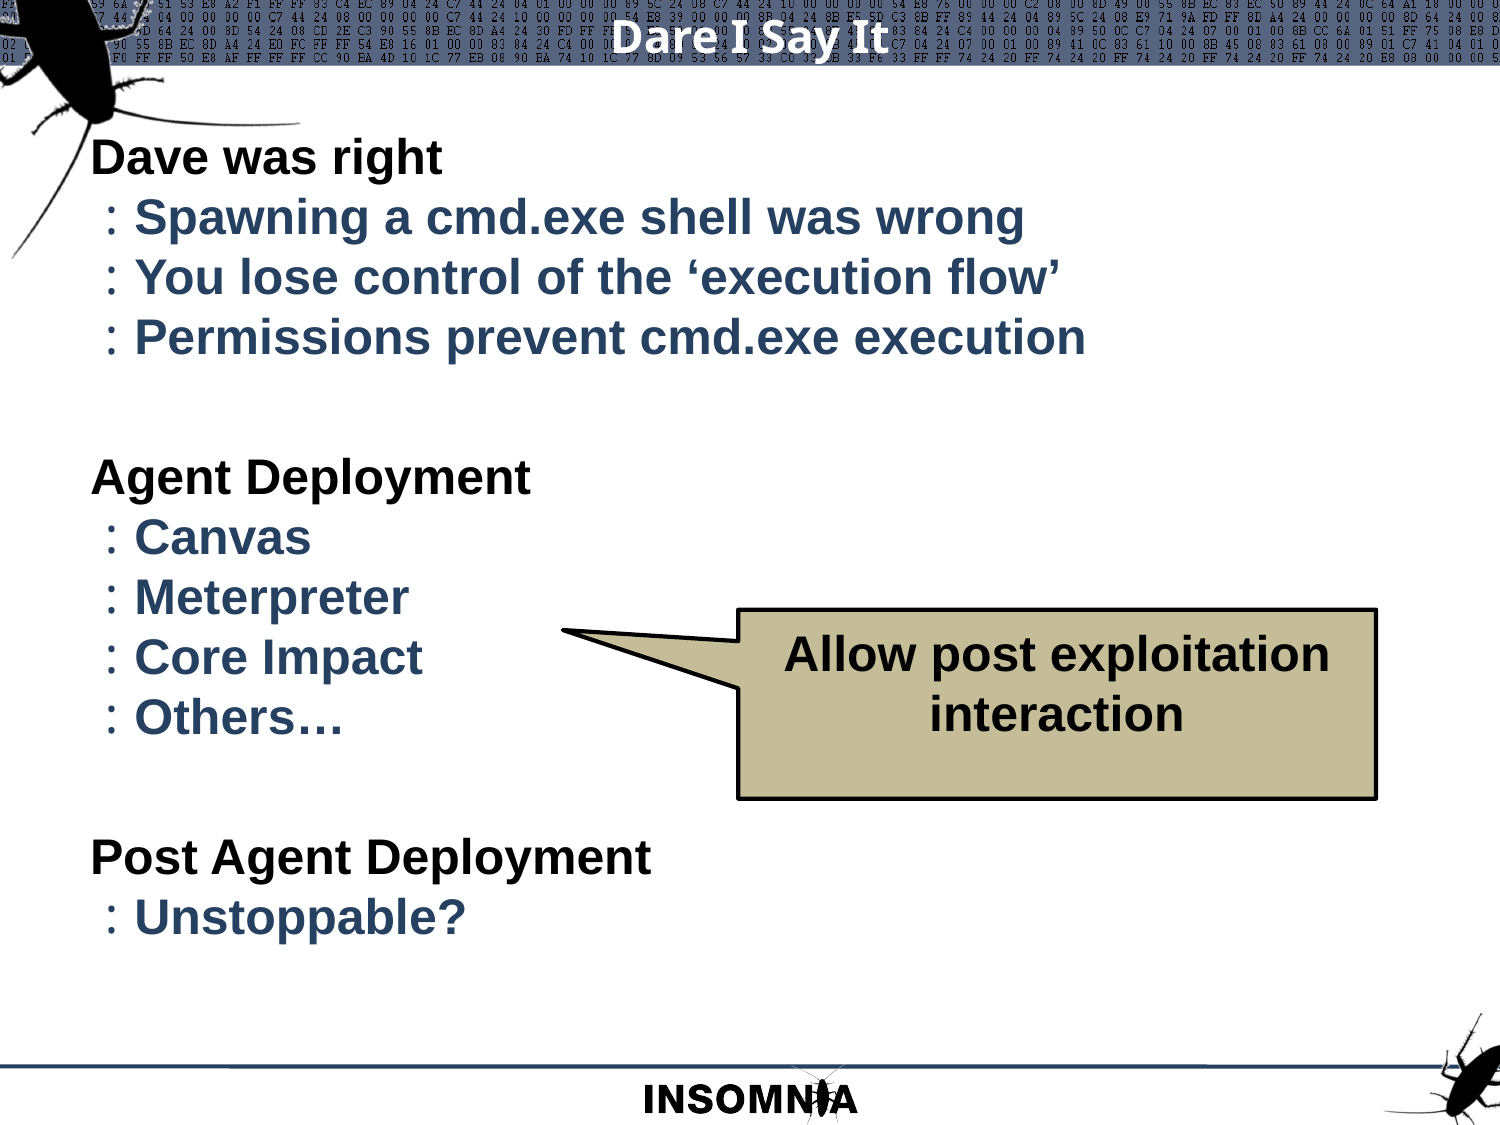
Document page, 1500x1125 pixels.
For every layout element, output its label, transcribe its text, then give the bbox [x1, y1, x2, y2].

picture [644, 1062, 859, 1125]
text_box Allow post exploitation interaction [560, 607, 1379, 801]
picture [0, 71, 301, 259]
list Dave was right Spawning a cmd.exe shell was wrong You lose control of the ‘execution flow’ Permissions prevent cmd.exe execution Agent Deployment Canvas Meterpreter Core Impact Others… Post Agent Deployment Unstoppable? [75, 117, 1425, 1055]
picture [1383, 998, 1500, 1125]
title Dare I Say It [0, 0, 1500, 71]
